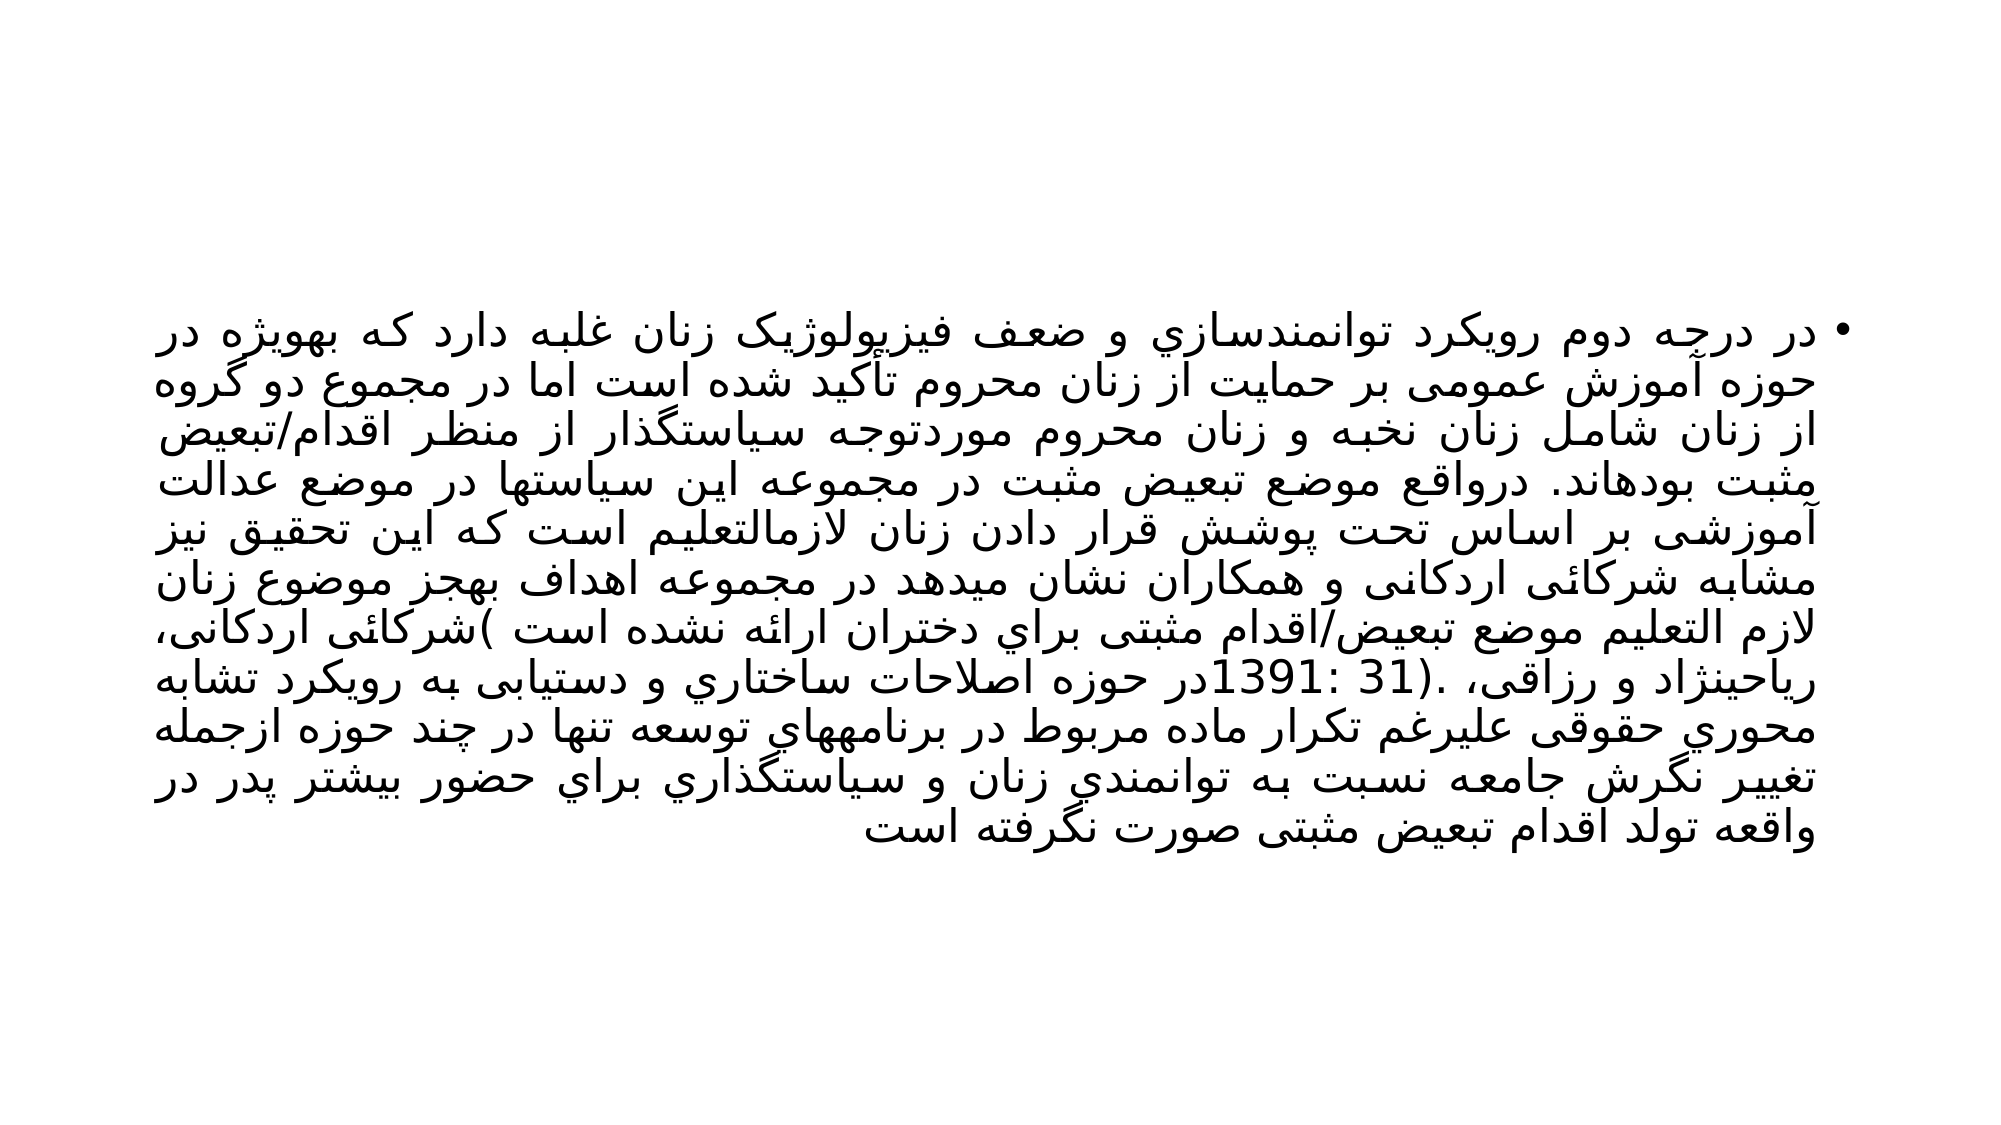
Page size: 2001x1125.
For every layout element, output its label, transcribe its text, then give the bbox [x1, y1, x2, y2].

list در درجه دوم رویکرد توانمندسازي و ضعف فیزیولوژیک زنان غلبه دارد که بهویژه در حوزه آموزش عمومی بر حمایت از زنان محروم تأکید شده است اما در مجموع دو گروه از زنان شامل زنان نخبه و زنان محروم موردتوجه سیاستگذار از منظر اقدام/تبعیض مثبت بودهاند. درواقع موضع تبعیض مثبت در مجموعه این سیاستها در موضع عدالت آموزشی بر اساس تحت پوشش قرار دادن زنان لازمالتعلیم است که این تحقیق نیز مشابه شرکائی اردکانی و همکاران نشان میدهد در مجموعه اهداف بهجز موضوع زنان لازم التعلیم موضع تبعیض/اقدام مثبتی براي دختران ارائه نشده است )شرکائی اردکانی، ریاحینژاد و رزاقی، .(31 :1391در حوزه اصلاحات ساختاري و دستیابی به رویکرد تشابه محوري حقوقی علیرغم تکرار ماده مربوط در برنامههاي توسعه تنها در چند حوزه ازجمله تغییر نگرش جامعه نسبت به توانمندي زنان و سیاستگذاري براي حضور بیشتر پدر در واقعه تولد اقدام تبعیض مثبتی صورت نگرفته است [137, 299, 1863, 1014]
